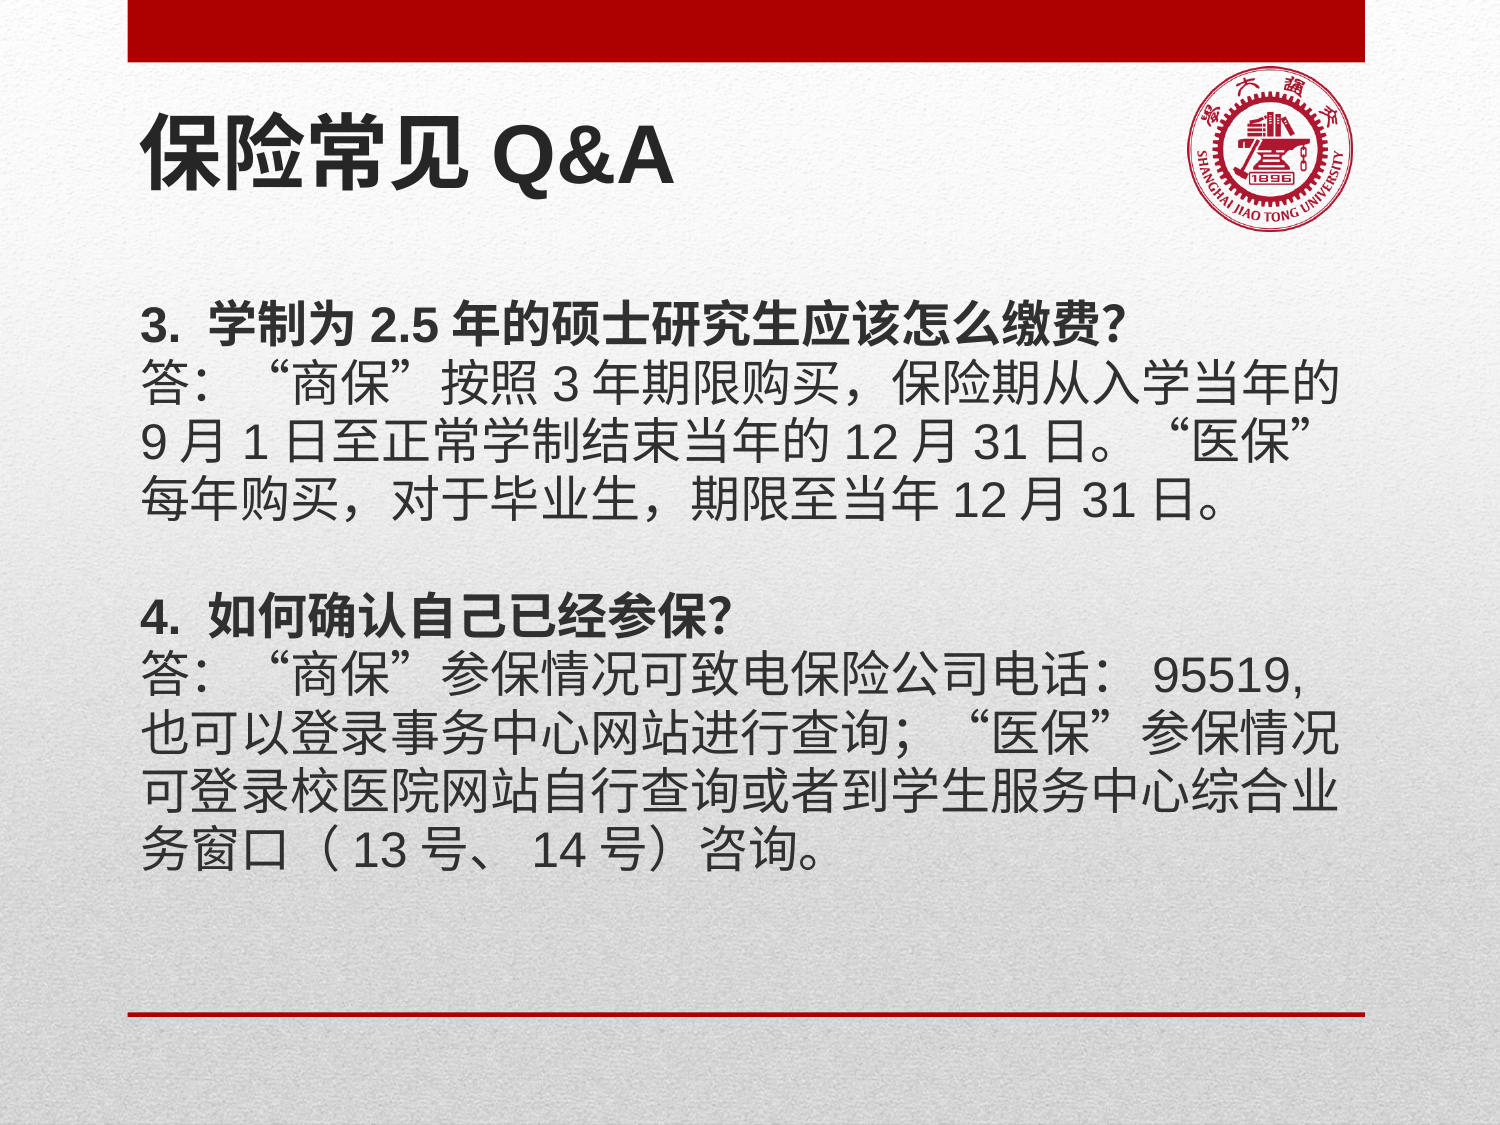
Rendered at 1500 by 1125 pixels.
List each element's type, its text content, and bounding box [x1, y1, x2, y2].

list 3. 学制为2.5年的硕士研究生应该怎么缴费？ 答：“商保”按照3年期限购买，保险期从入学当年的9月1日至正常学制结束当年的12月31日。“医保”每年购买，对于毕业生，期限至当年12月31日。 4. 如何确认自己已经参保？ 答：“商保”参保情况可致电保险公司电话：95519,也可以登录事务中心网站进行查询；“医保”参保情况可登录校医院网站自行查询或者到学生服务中心综合业务窗口（13号、14号）咨询。 [125, 243, 1363, 988]
picture [1187, 66, 1353, 232]
title 保险常见Q&A [123, 90, 1237, 209]
